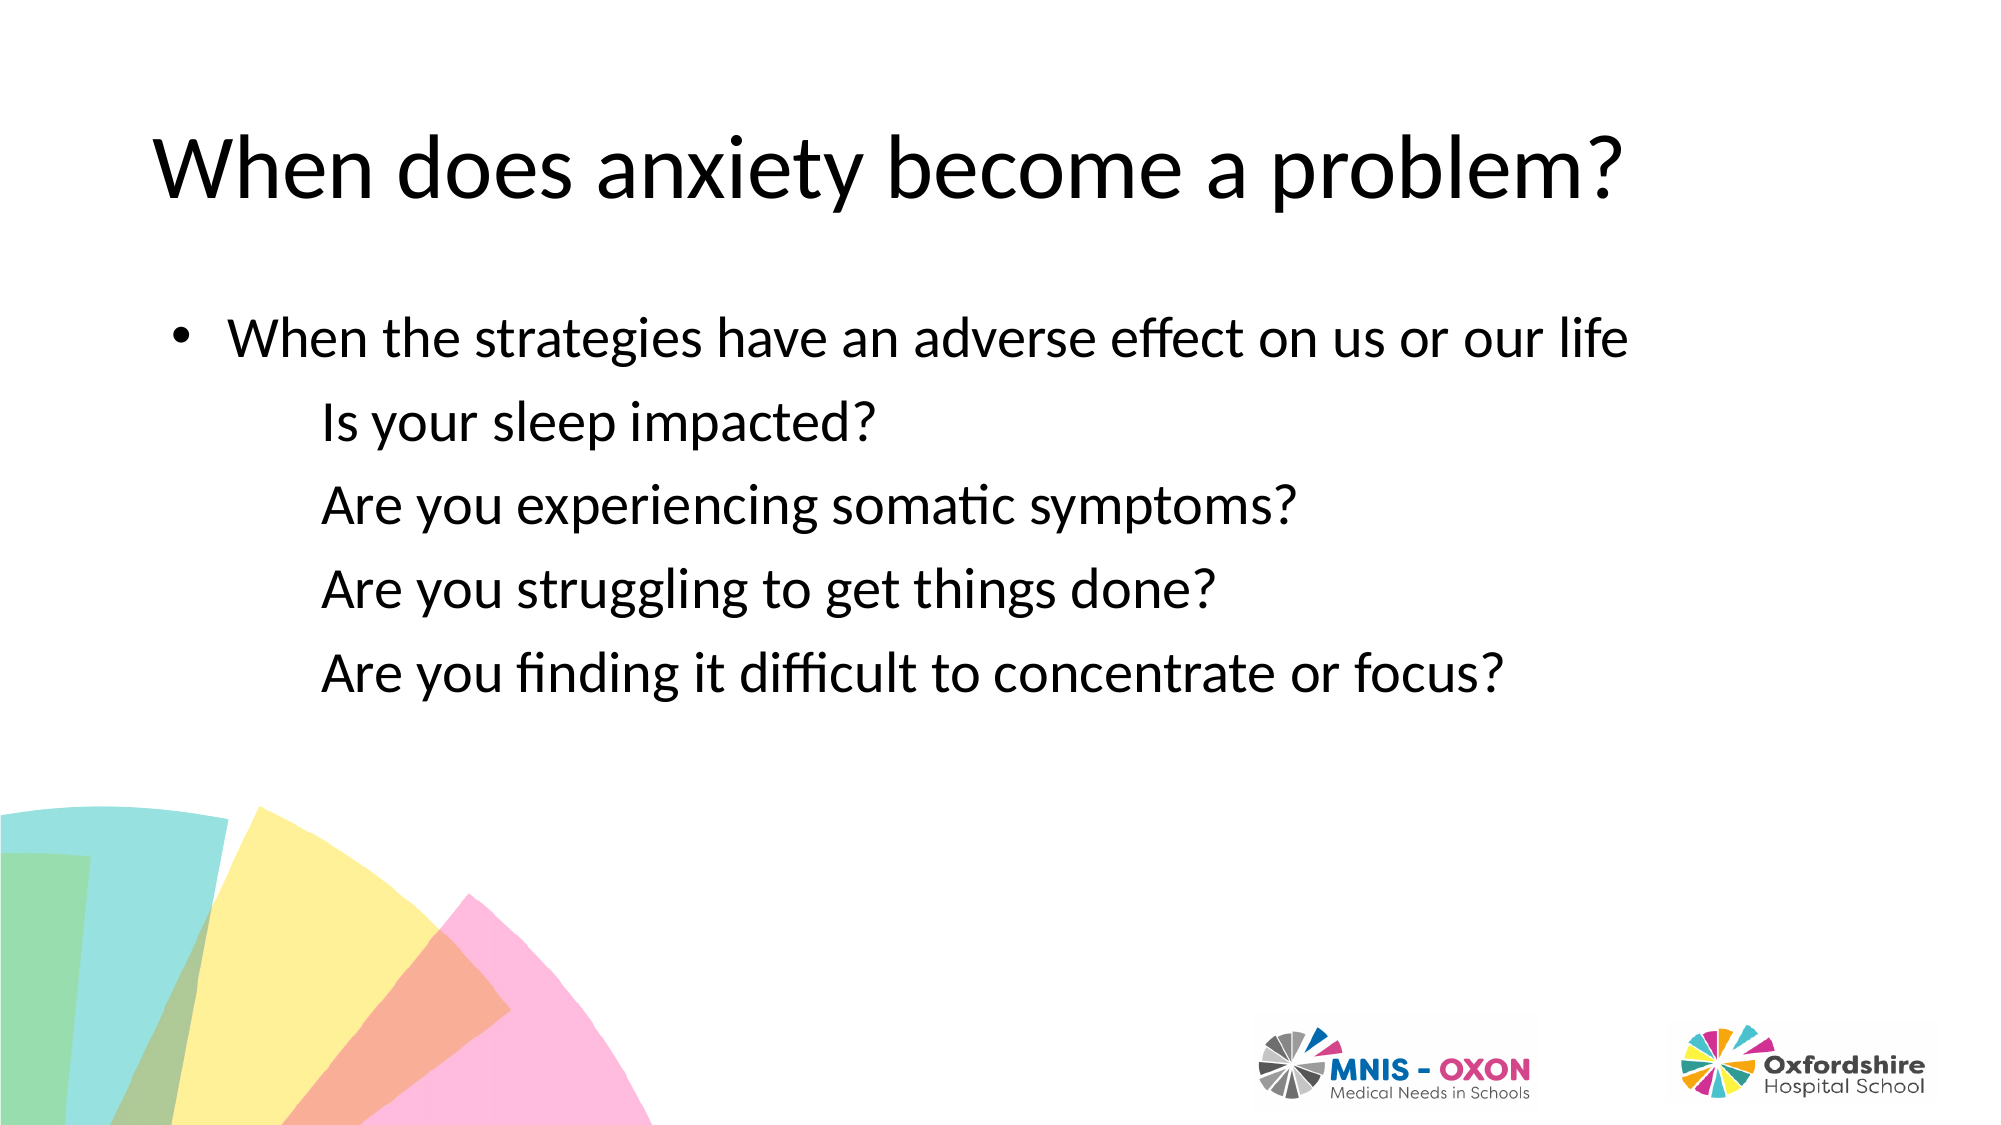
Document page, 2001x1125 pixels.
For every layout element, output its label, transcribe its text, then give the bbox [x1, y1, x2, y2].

list When the strategies have an adverse effect on us or our life Is your sleep impacted? Are you experiencing somatic symptoms? Are you struggling to get things done? Are you finding it difficult to concentrate or focus? [137, 299, 1863, 1014]
picture [1254, 1014, 1540, 1112]
picture [1666, 1020, 1938, 1103]
title When does anxiety become a problem? [137, 59, 1863, 278]
picture [0, 798, 659, 1125]
